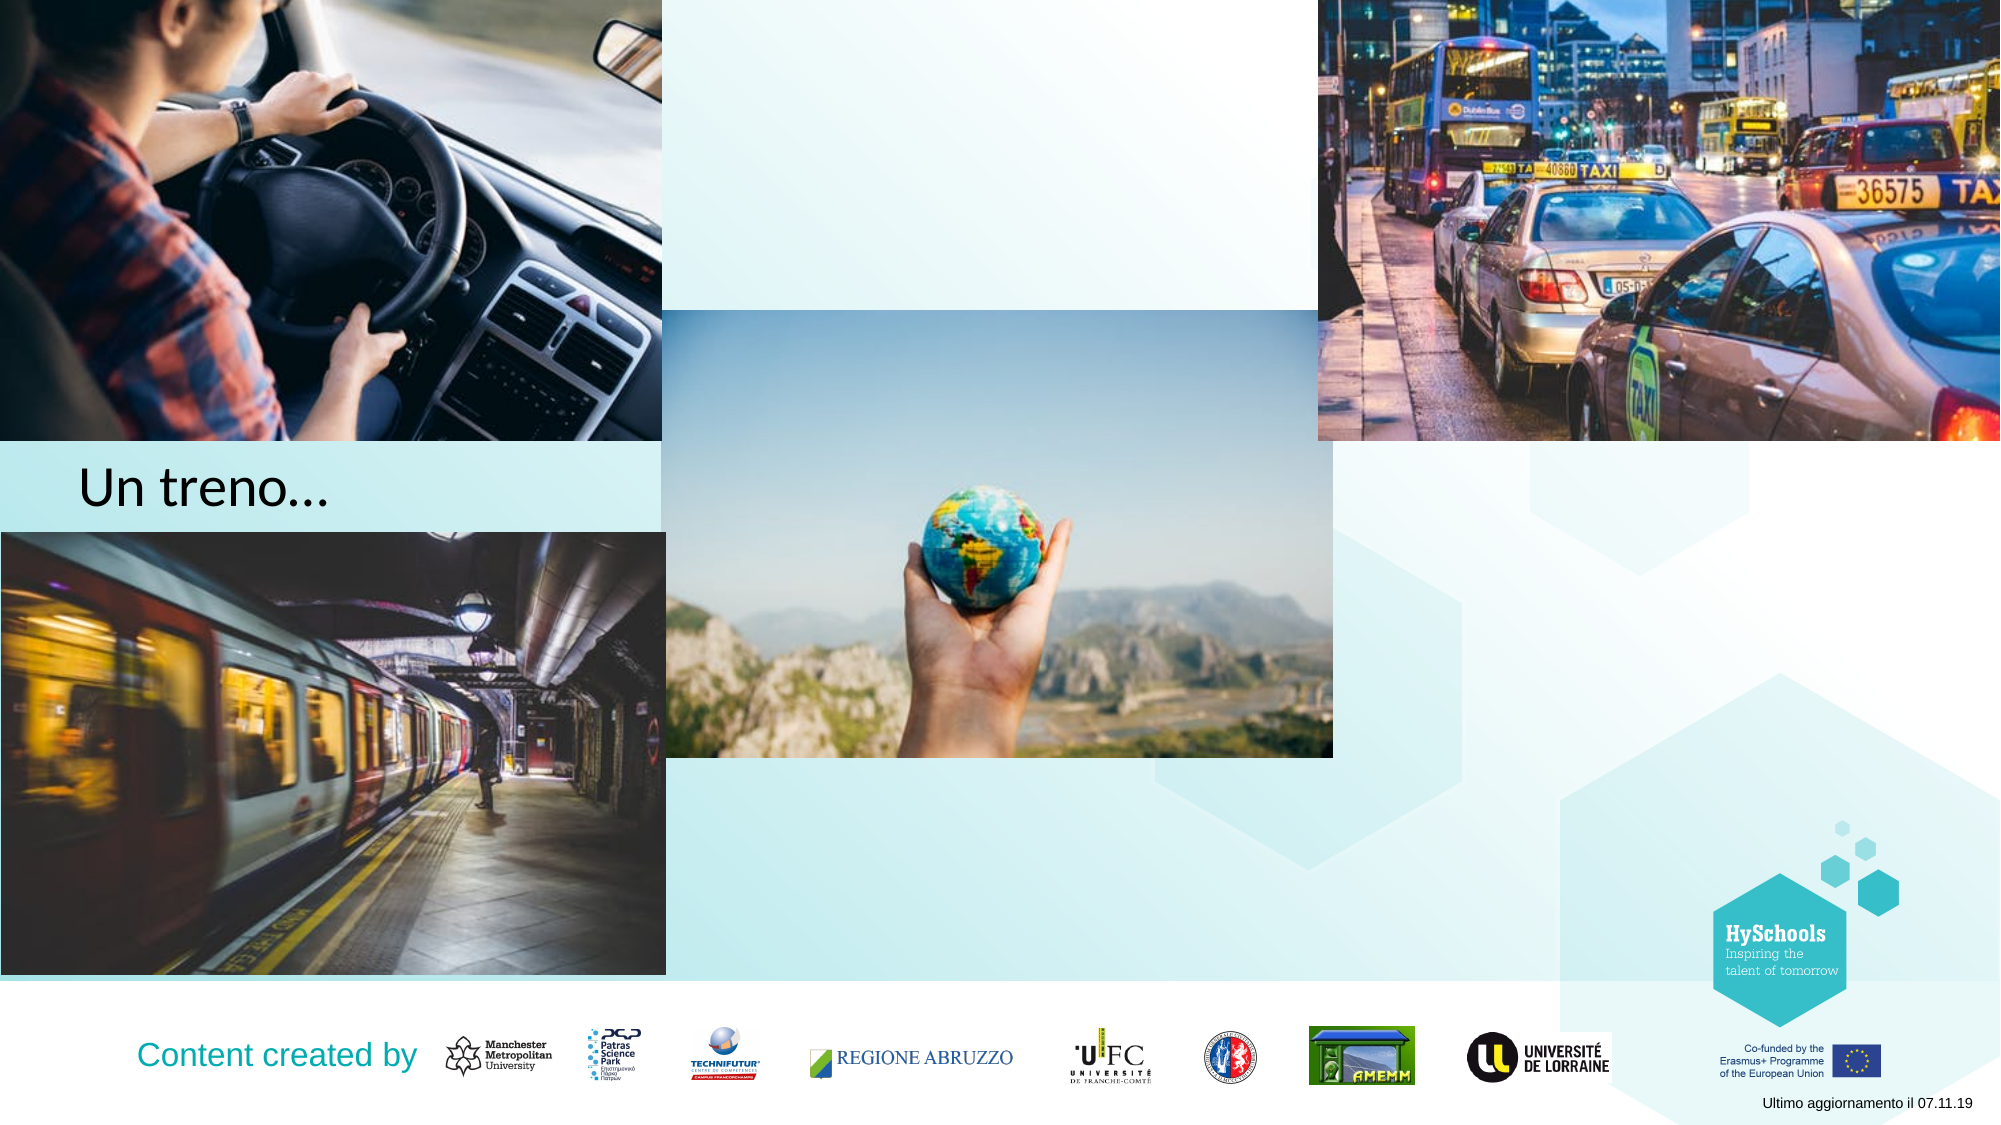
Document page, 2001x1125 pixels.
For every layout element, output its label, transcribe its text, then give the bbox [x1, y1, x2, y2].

picture [0, 0, 2000, 1125]
text_box Ultimo aggiornamento il 07.11.19 [1747, 1086, 1988, 1119]
text_box Un treno… [63, 441, 580, 526]
